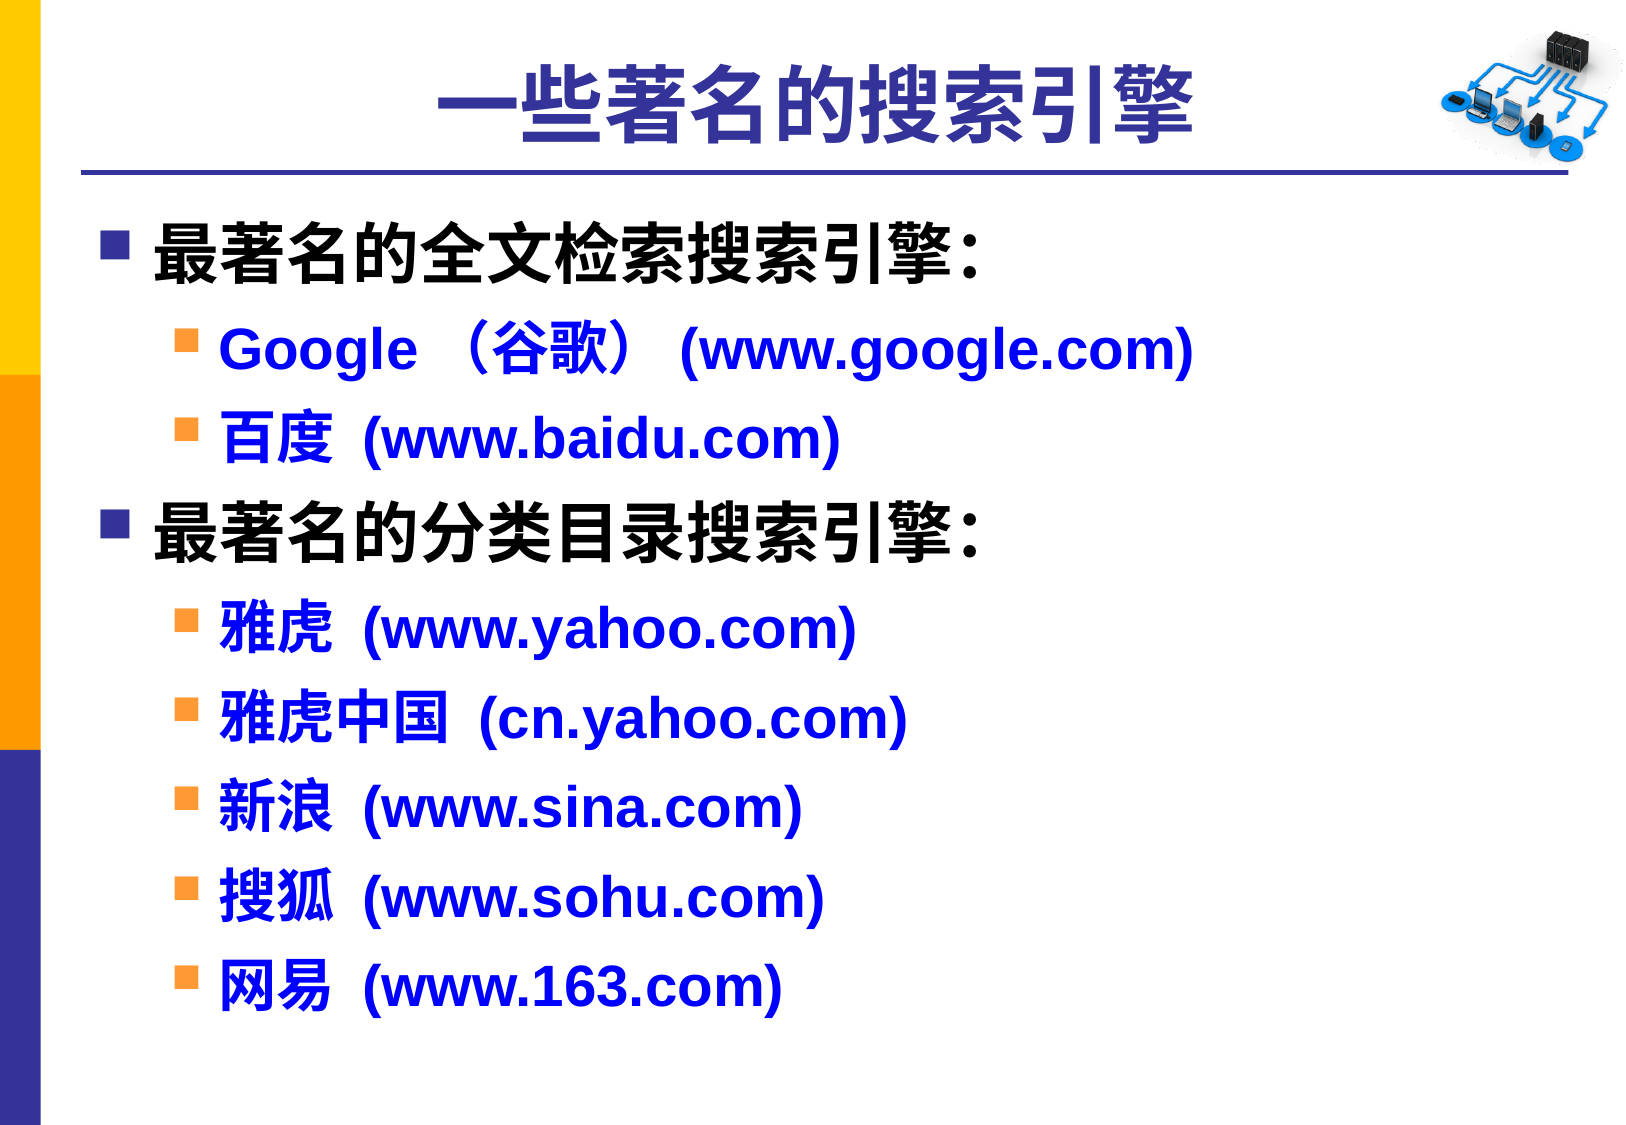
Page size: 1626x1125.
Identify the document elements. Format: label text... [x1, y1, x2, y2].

title 一些著名的搜索引擎 [81, 30, 1569, 161]
list 最著名的全文检索搜索引擎： Google（谷歌）(www.google.com) 百度 (www.baidu.com) 最著名的分类目录搜索引擎： 雅虎 (www.yahoo.com) 雅虎中国 (cn.yahoo.com) 新浪 (www.sina.com) 搜狐 (www.sohu.com) 网易 (www.163.com) [81, 196, 1569, 1006]
picture [1438, 30, 1624, 165]
